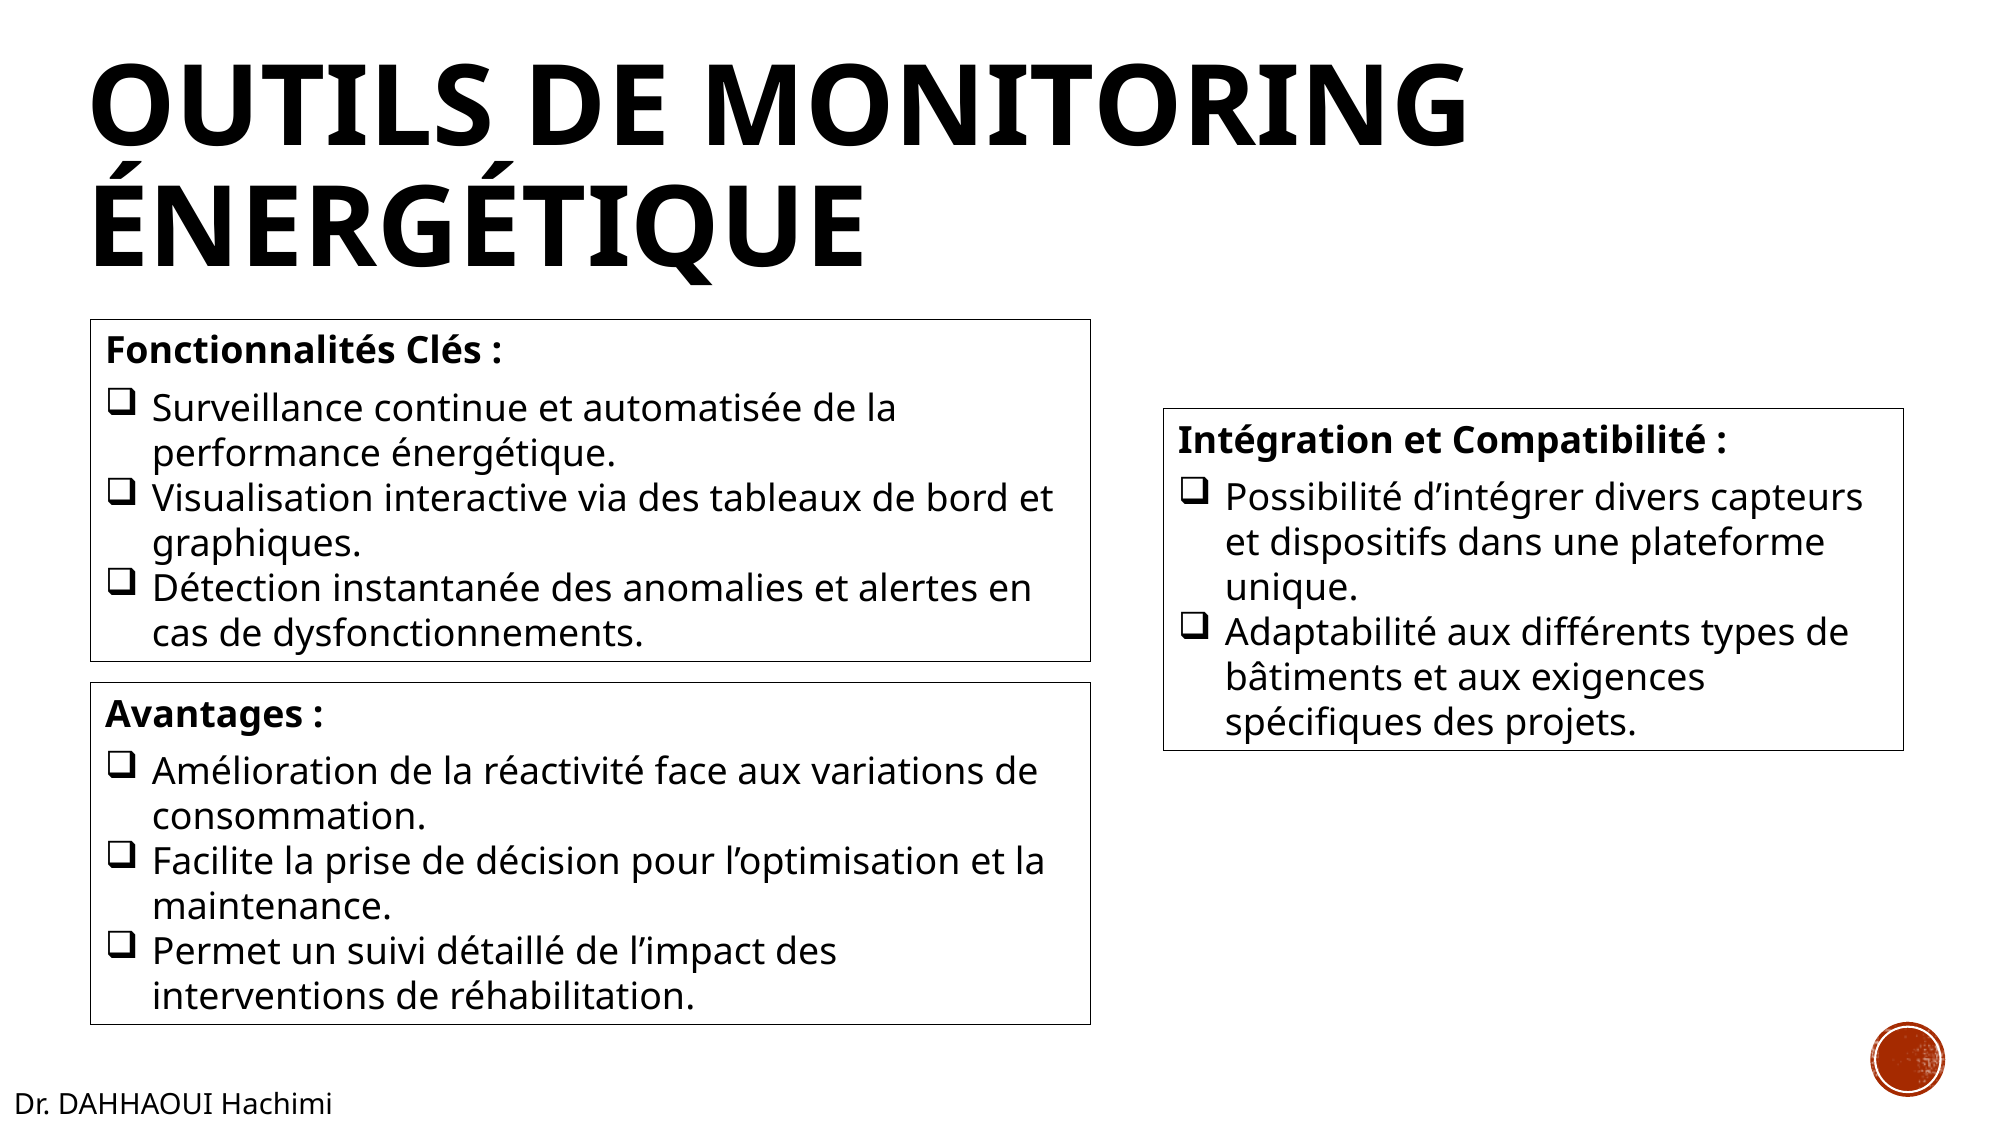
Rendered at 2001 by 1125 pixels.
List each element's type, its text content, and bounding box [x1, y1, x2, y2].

text_box Dr. DAHHAOUI Hachimi [0, 1055, 445, 1125]
text_box Fonctionnalités Clés : Surveillance continue et automatisée de la performance énergétique. Visualisation interactive via des tableaux de bord et graphiques. Détection instantanée des anomalies et alertes en cas de dysfonctionnements. [90, 319, 1091, 662]
text_box Avantages : Amélioration de la réactivité face aux variations de consommation. Facilite la prise de décision pour l’optimisation et la maintenance. Permet un suivi détaillé de l’impact des interventions de réhabilitation. [90, 682, 1091, 1025]
title Outils de Monitoring Énergétique [71, 37, 1972, 302]
text_box Intégration et Compatibilité : Possibilité d’intégrer divers capteurs et dispositifs dans une plateforme unique. Adaptabilité aux différents types de bâtiments et aux exigences spécifiques des projets. [1163, 408, 1904, 751]
